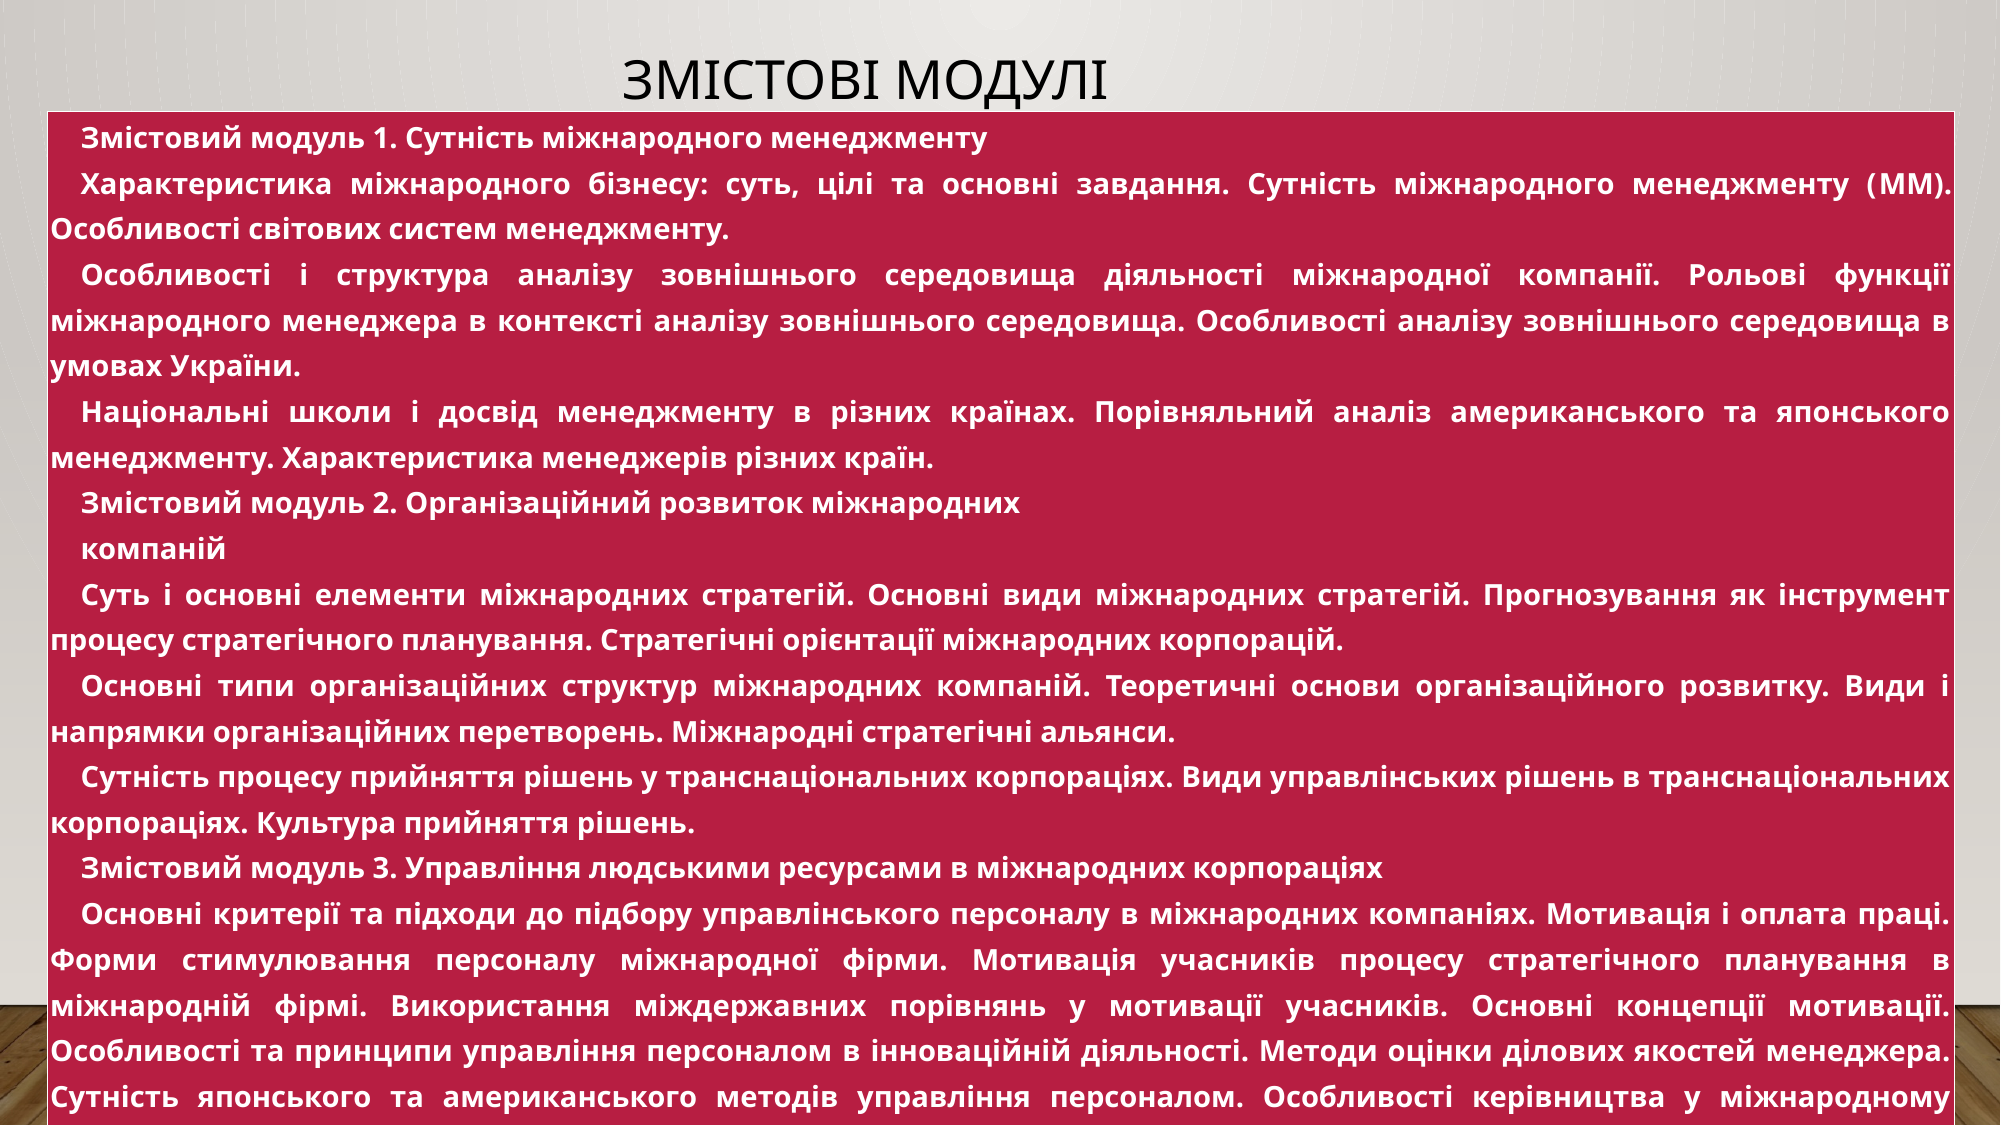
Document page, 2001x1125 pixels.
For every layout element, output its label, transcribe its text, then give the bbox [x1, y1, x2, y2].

picture [0, 1005, 47, 1125]
title Змістові модулі [228, 45, 1503, 111]
picture [1955, 1005, 2000, 1125]
table_header Змістовий модуль 1. Сутність міжнародного менеджменту Характеристика міжнародного бізнесу: суть, цілі та основні завдання. Сутність міжнародного менеджменту (MM). Особливості світових систем менеджменту. Особливості і структура аналізу зовнішнього середовища діяльності міжнародної компанії. Рольові функції міжнародного менеджера в контексті аналізу зовнішнього середовища. Особливості аналізу зовнішнього середовища в умовах України. Національні школи і досвід менеджменту в різних країнах. Порівняльний аналіз американського та японського менеджменту. Характеристика менеджерів різних країн. Змістовий модуль 2. Організаційний розвиток міжнародних компаній Суть і основні елементи міжнародних стратегій. Основні види міжнародних стратегій. Прогнозування як інструмент процесу стратегічного планування. Стратегічні орієнтації міжнародних корпорацій. Основні типи організаційних структур міжнародних компаній. Теоретичні основи організаційного розвитку. Види і напрямки організаційних перетворень. Міжнародні стратегічні альянси. Сутність процесу прийняття рішень у транснаціональних корпораціях. Види управлінських рішень в транснаціональних корпораціях. Культура прийняття рішень. Змістовий модуль 3. Управління людськими ресурсами в міжнародних корпораціях Основні критерії та підходи до підбору управлінського персоналу в міжнародних компаніях. Мотивація і оплата праці. Форми стимулювання персоналу міжнародної фірми. Мотивація учасників процесу стратегічного планування в міжнародній фірмі. Використання міждержавних порівнянь у мотивації учасників. Основні концепції мотивації. Особливості та принципи управління персоналом в інноваційній діяльності. Методи оцінки ділових якостей менеджера. Сутність японського та американського методів управління персоналом. Особливості керівництва у міжнародному менеджменті. Сутність керівництва міжнародними корпораціями. Мистецтво лідерства. Інформаційна діяльність ТНК. [48, 112, 1954, 1125]
